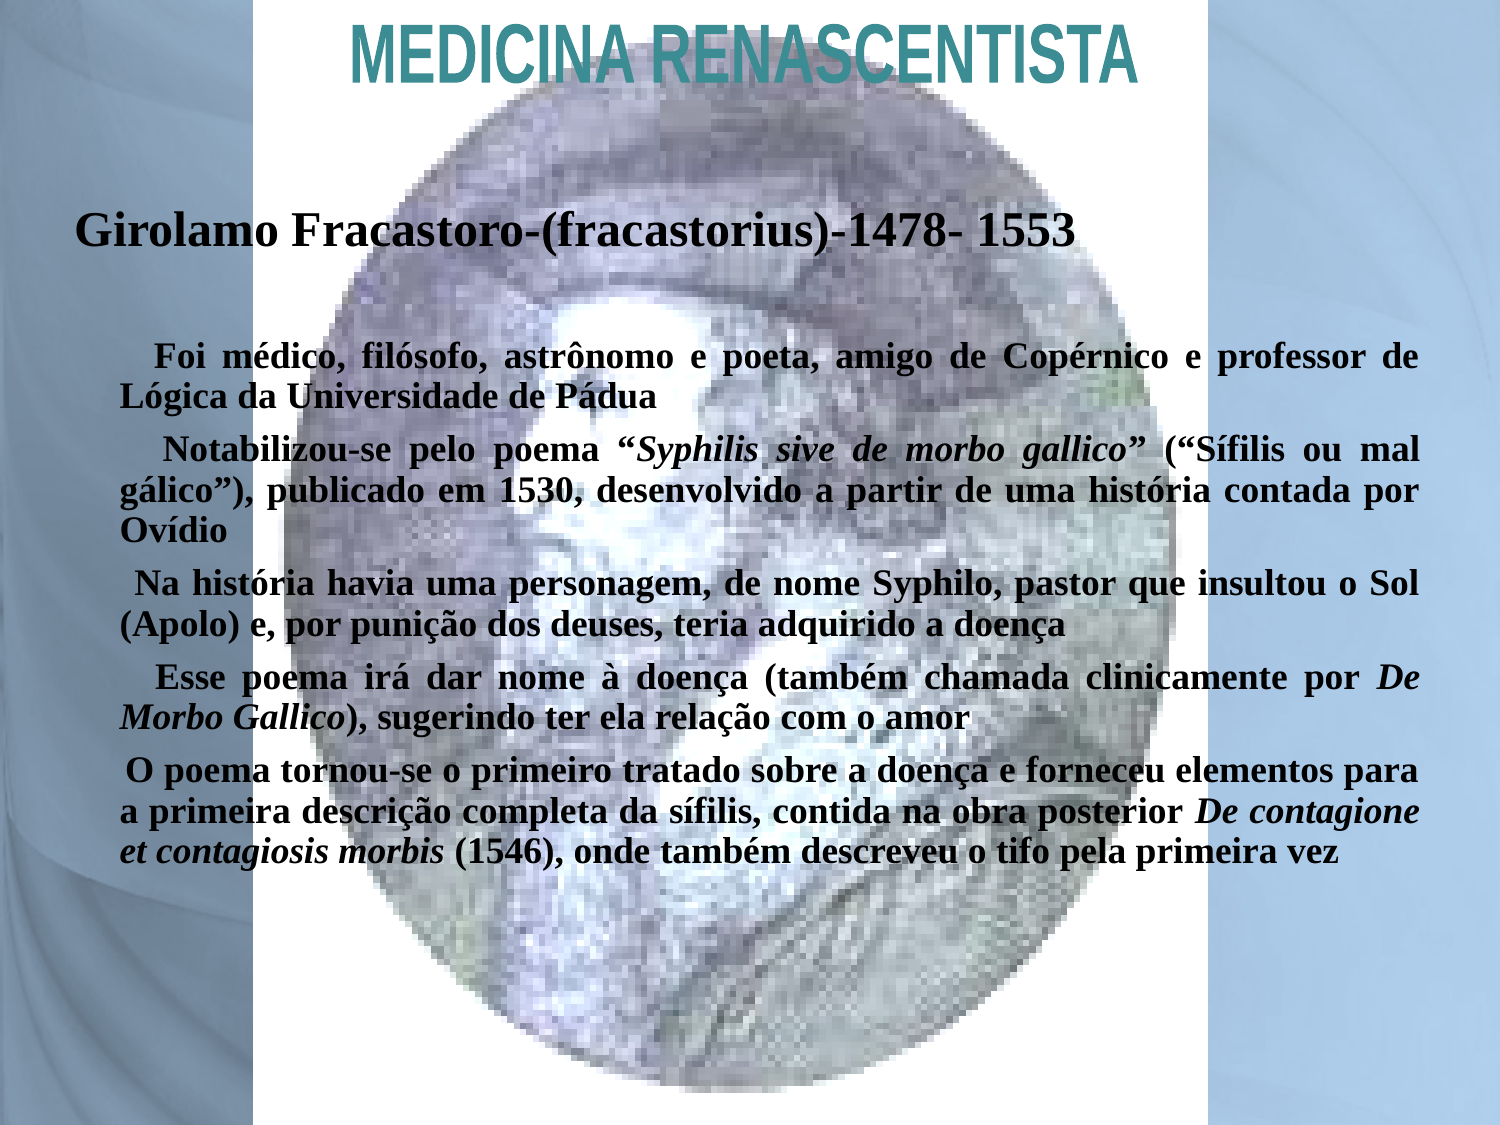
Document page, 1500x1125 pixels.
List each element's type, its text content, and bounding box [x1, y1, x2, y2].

picture [253, 0, 1208, 1125]
text_box Girolamo Fracastoro-(fracastorius)-1478- 1553 Foi médico, filósofo, astrônomo e poeta, amigo de Copérnico e professor de Lógica da Universidade de Pádua Notabilizou-se pelo poema “Syphilis sive de morbo gallico” (“Sífilis ou mal gálico”), publicado em 1530, desenvolvido a partir de uma história contada por Ovídio Na história havia uma personagem, de nome Syphilo, pastor que insultou o Sol (Apolo) e, por punição dos deuses, teria adquirido a doença Esse poema irá dar nome à doença (também chamada clinicamente por De Morbo Gallico), sugerindo ter ela relação com o amor O poema tornou-se o primeiro tratado sobre a doença e forneceu elementos para a primeira descrição completa da sífilis, contida na obra posterior De contagione et contagiosis morbis (1546), onde também descreveu o tifo pela primeira vez [1213, 195, 1436, 879]
text_box Girolamo Fracastoro-(fracastorius)-1478- 1553 Foi médico, filósofo, astrônomo e poeta, amigo de Copérnico e professor de Lógica da Universidade de Pádua Notabilizou-se pelo poema “Syphilis sive de morbo gallico” (“Sífilis ou mal gálico”), publicado em 1530, desenvolvido a partir de uma história contada por Ovídio Na história havia uma personagem, de nome Syphilo, pastor que insultou o Sol (Apolo) e, por punição dos deuses, teria adquirido a doença Esse poema irá dar nome à doença (também chamada clinicamente por De Morbo Gallico), sugerindo ter ela relação com o amor O poema tornou-se o primeiro tratado sobre a doença e forneceu elementos para a primeira descrição completa da sífilis, contida na obra posterior De contagione et contagiosis morbis (1546), onde também descreveu o tifo pela primeira vez [59, 195, 248, 879]
